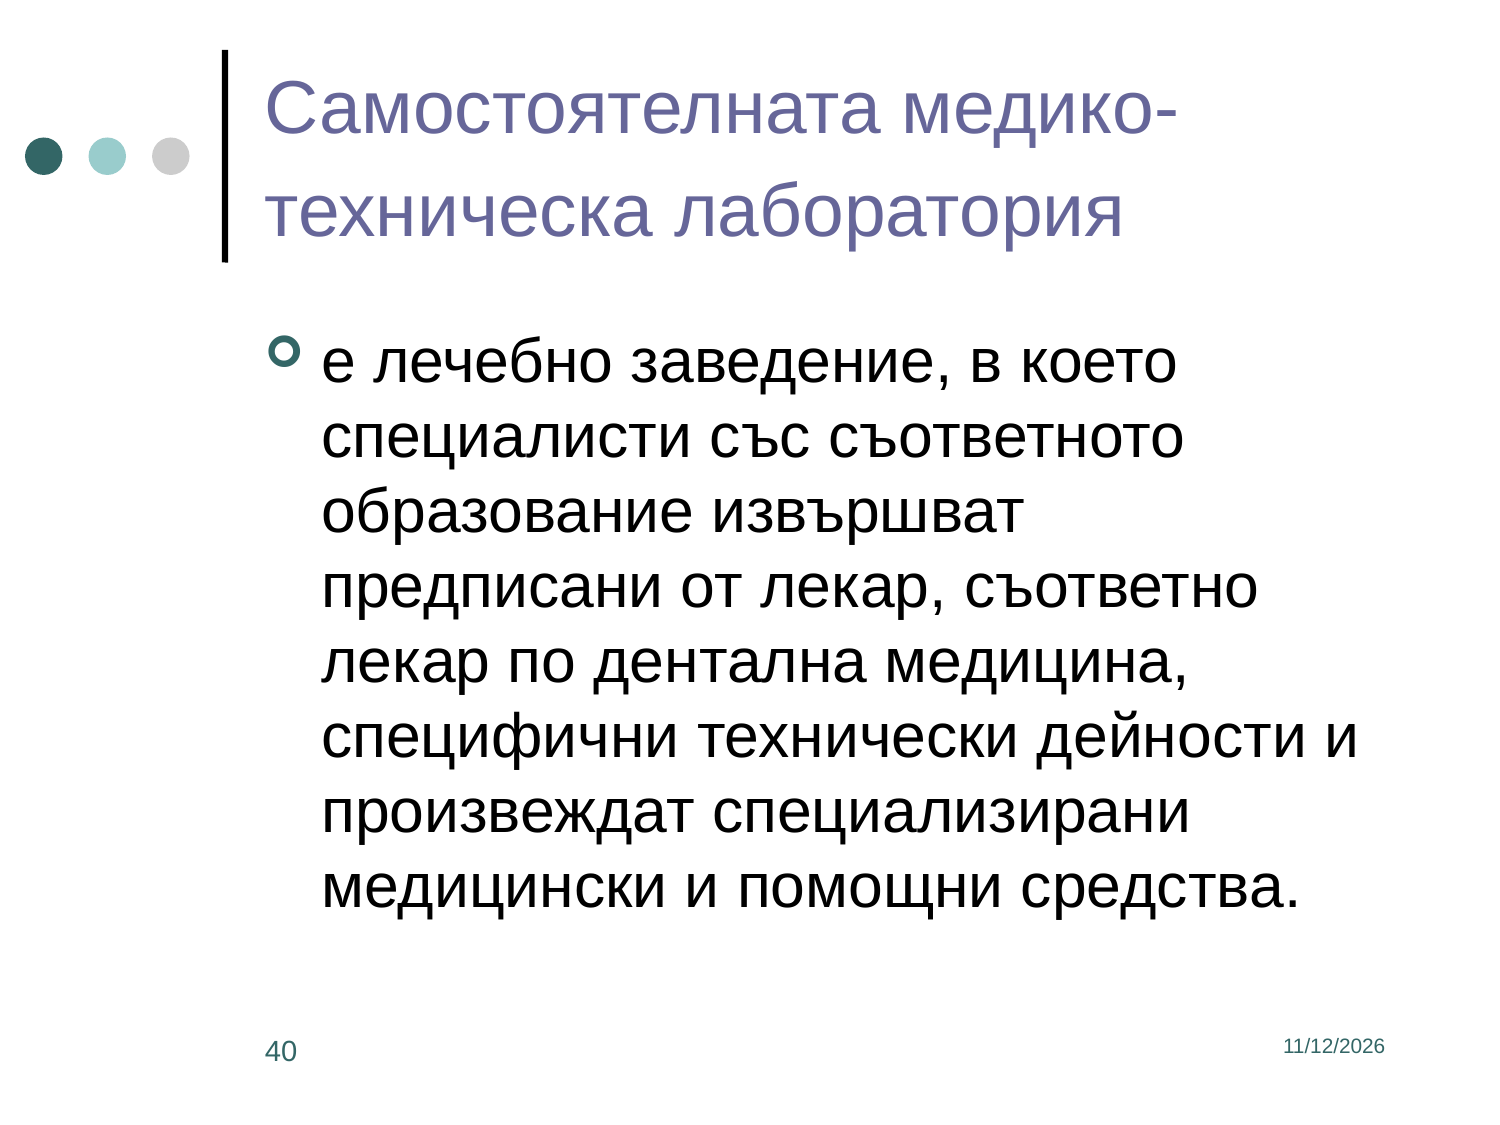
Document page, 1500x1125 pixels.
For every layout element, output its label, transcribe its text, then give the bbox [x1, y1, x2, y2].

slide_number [1087, 1025, 1400, 1100]
list е лечебно заведение, в което специалисти със съответното образование извършват предписани от лекар, съответно лекар по дентална медицина, специфични технически дейности и произвеждат специализирани медицински и помощни средства. [249, 312, 1400, 988]
title Самостоятелната медико-техническа лаборатория [249, 31, 1400, 282]
slide_number 40 [249, 1025, 463, 1100]
